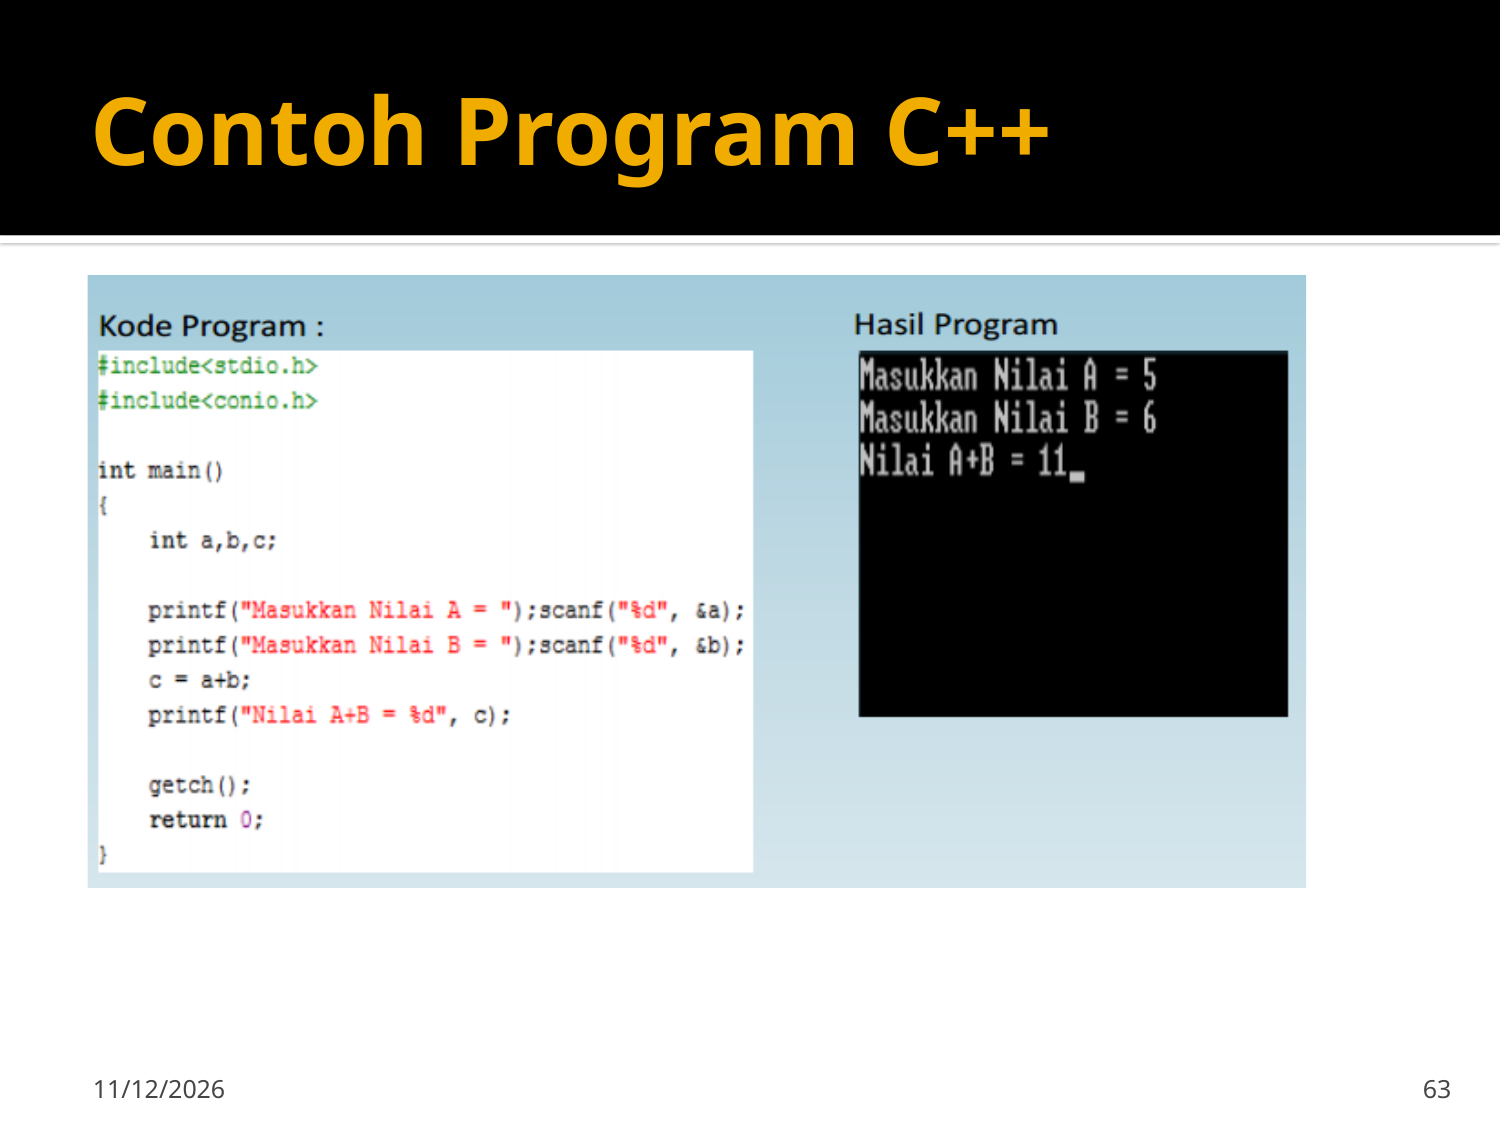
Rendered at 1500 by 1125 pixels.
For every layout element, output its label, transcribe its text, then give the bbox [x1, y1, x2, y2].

picture [87, 274, 1307, 888]
title Contoh Program C++ [75, 25, 1425, 231]
slide_number 15-Sep-19 [75, 1062, 425, 1108]
slide_number 63 [1345, 1062, 1467, 1108]
